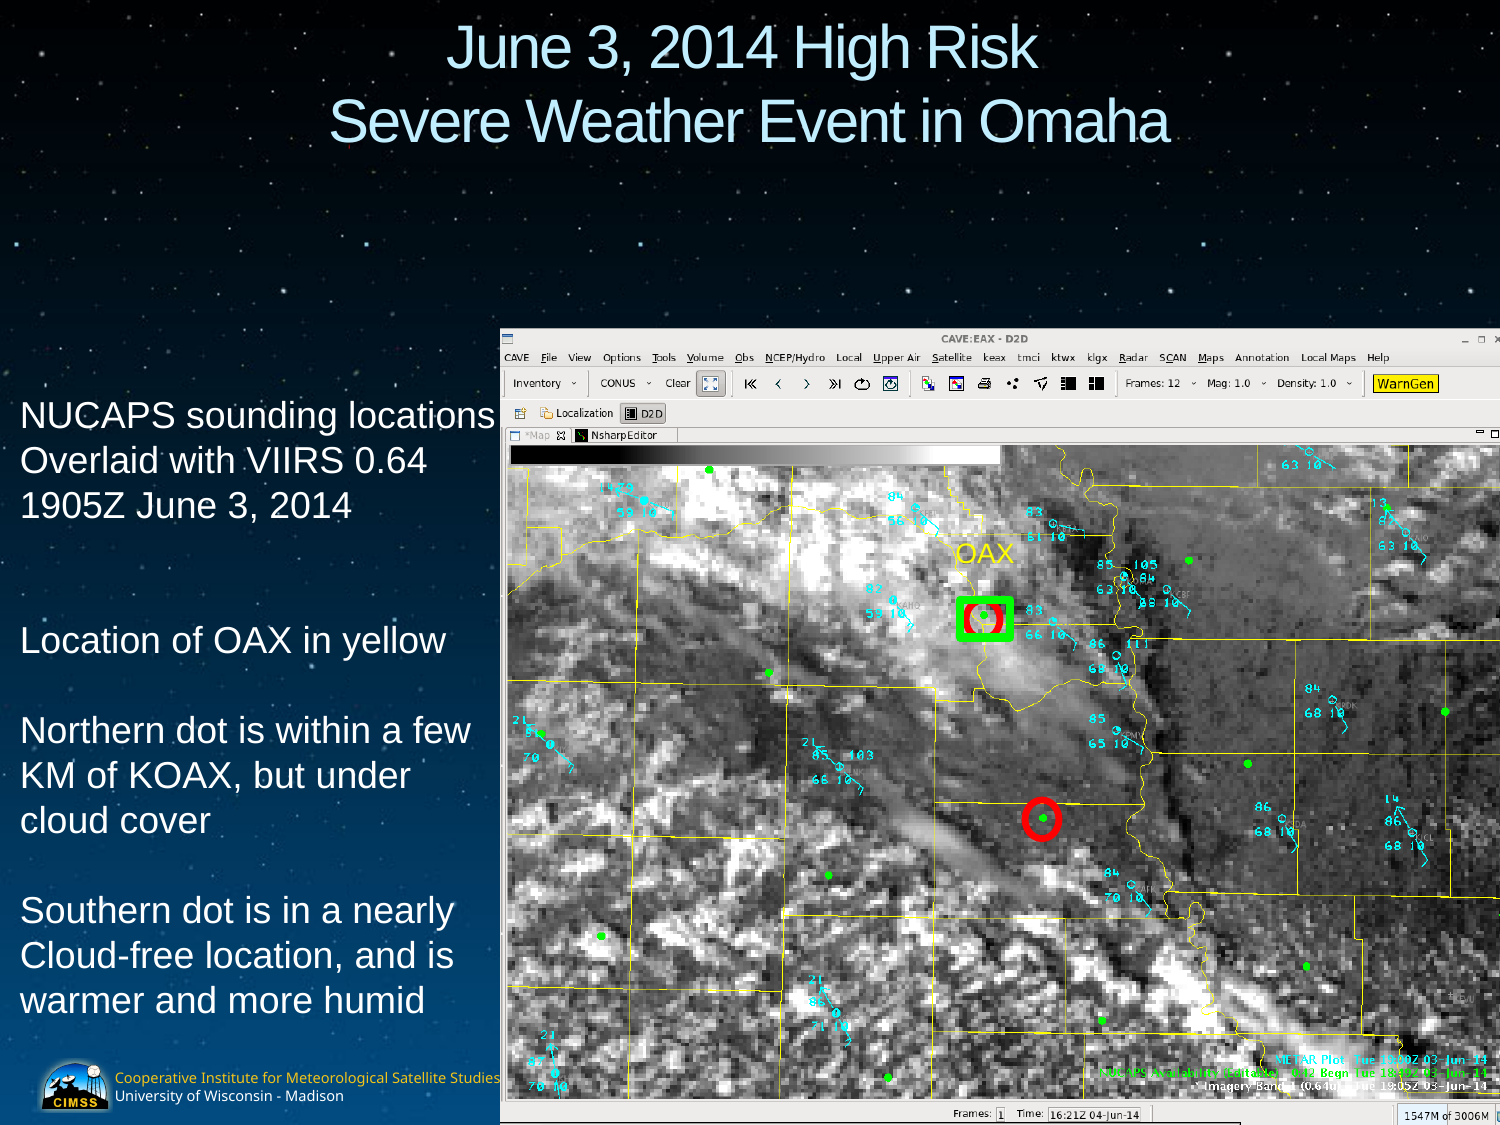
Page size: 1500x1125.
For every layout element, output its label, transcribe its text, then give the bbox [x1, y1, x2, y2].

title June 3, 2014 High Risk Severe Weather Event in Omaha [75, 0, 1425, 163]
picture [499, 327, 1500, 1125]
text_box NUCAPS sounding locations Overlaid with VIIRS 0.64 1905Z June 3, 2014 Location of OAX in yellow Northern dot is within a few KM of KOAX, but under cloud cover Southern dot is in a nearly Cloud-free location, and is warmer and more humid [4, 383, 491, 1063]
picture [0, 0, 1500, 1125]
